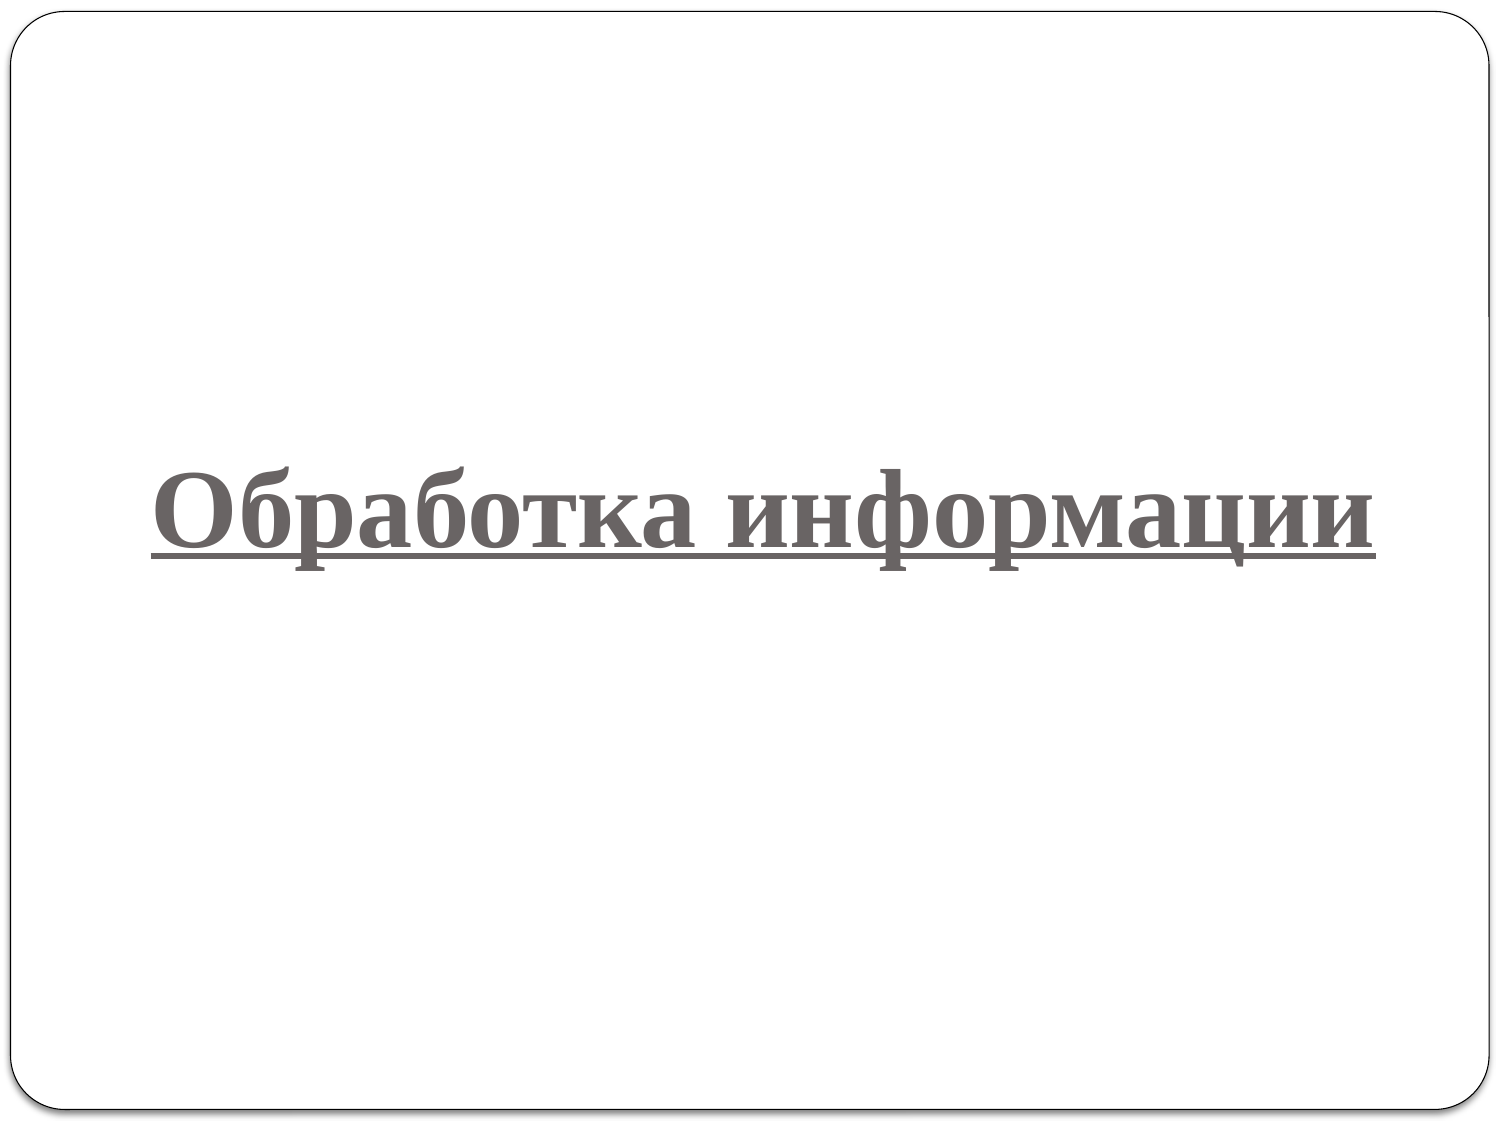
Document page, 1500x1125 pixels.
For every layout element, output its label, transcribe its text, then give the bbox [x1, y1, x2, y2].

title Обработка информации [135, 397, 1411, 585]
